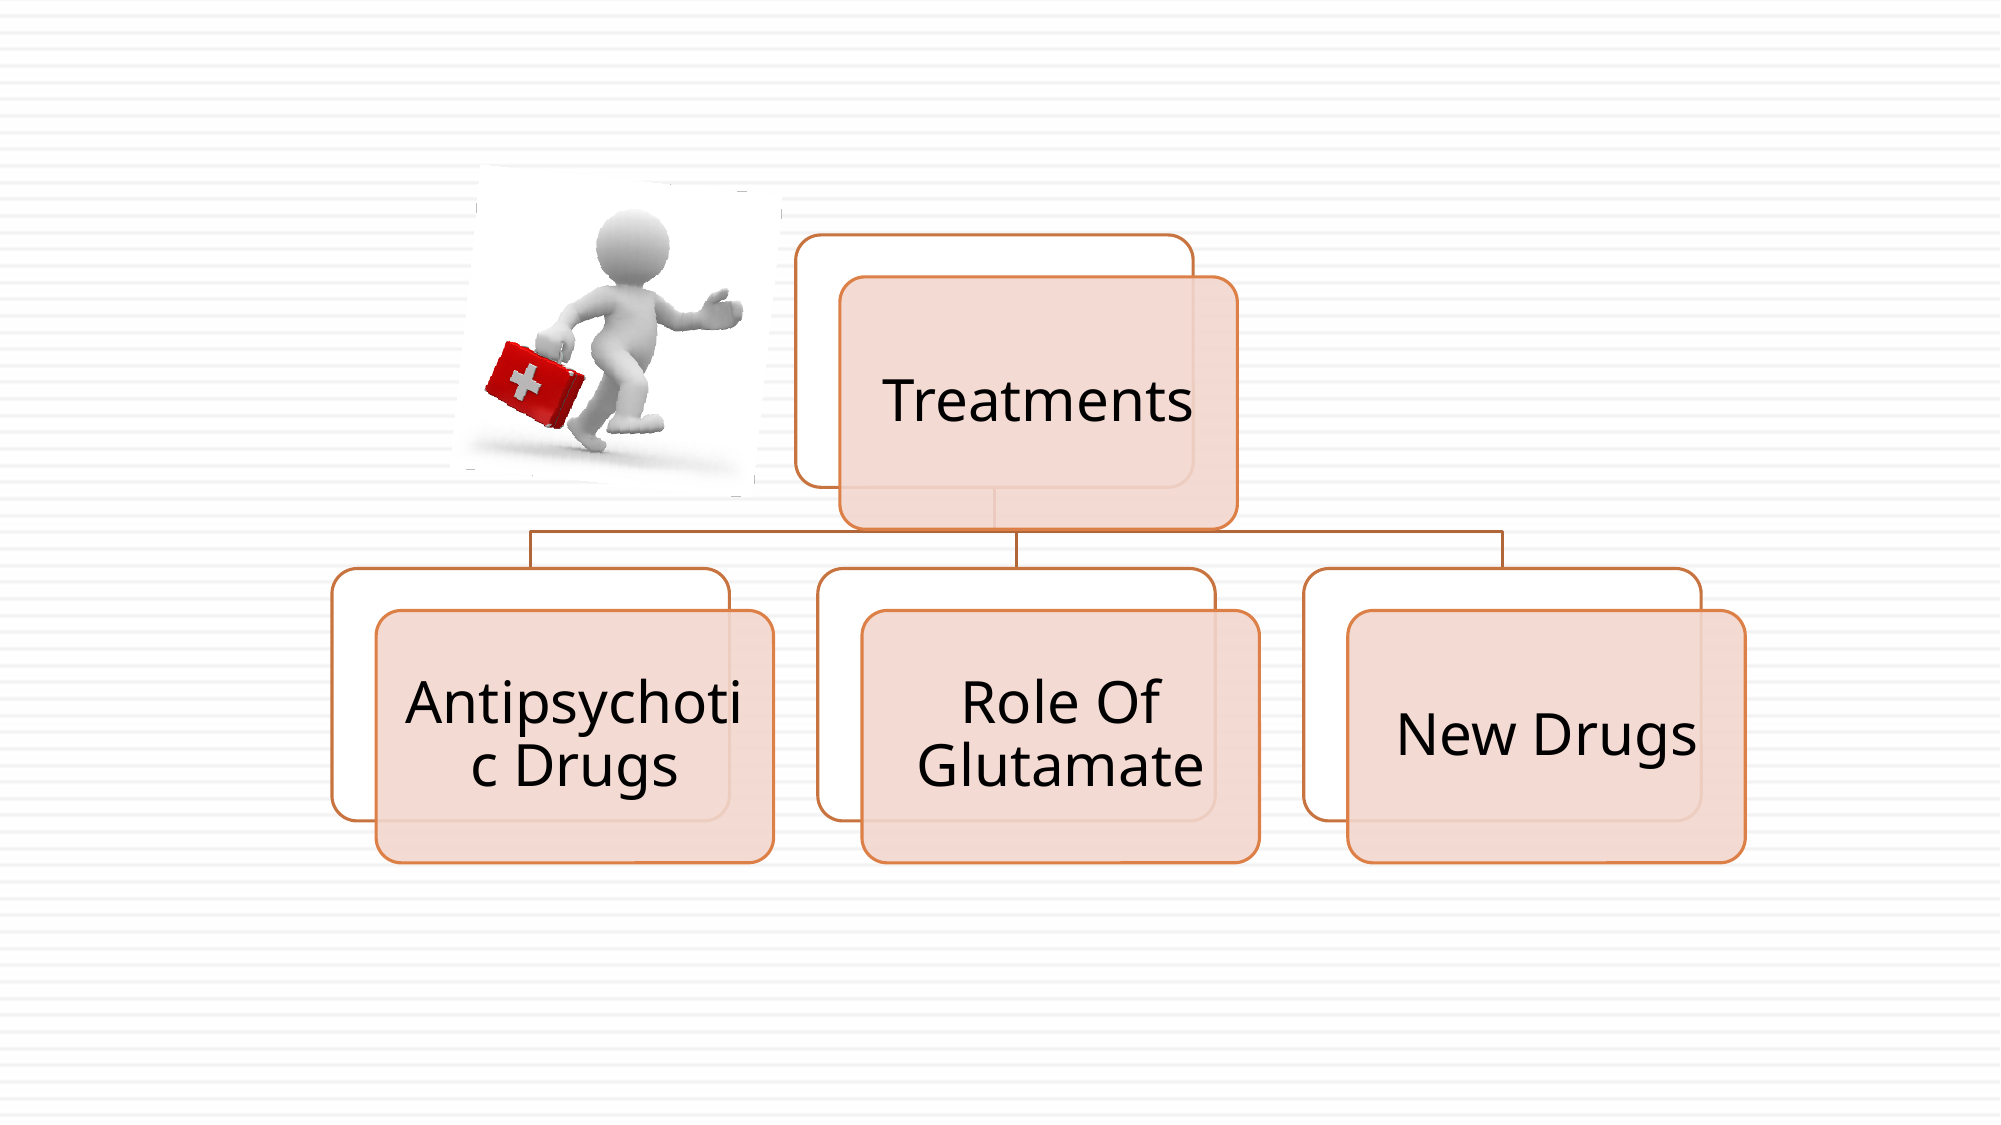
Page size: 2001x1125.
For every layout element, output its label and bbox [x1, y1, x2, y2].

picture [463, 178, 768, 483]
text_box [331, 53, 1746, 1010]
